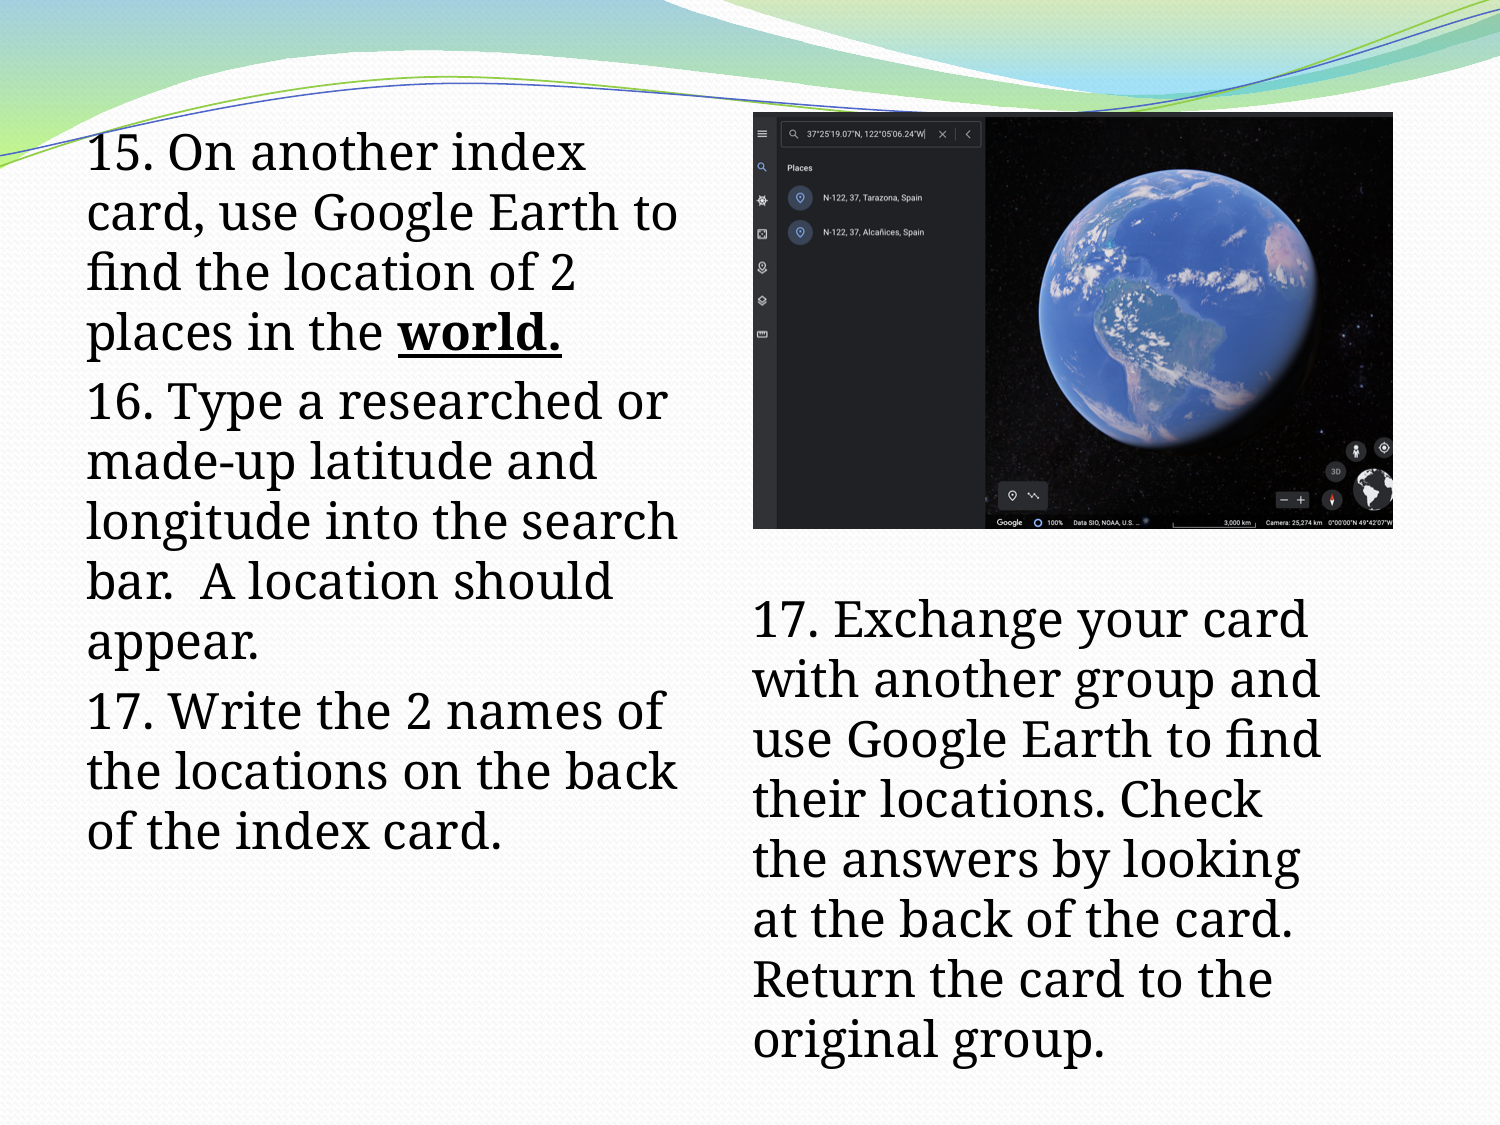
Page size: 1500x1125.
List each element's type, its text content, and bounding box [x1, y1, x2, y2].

text_box 17. Exchange your card with another group and use Google Earth to find their locations. Check the answers by looking at the back of the card. Return the card to the original group. [737, 579, 1350, 1120]
list 15. On another index card, use Google Earth to find the location of 2 places in the world. 16. Type a researched or made-up latitude and longitude into the search bar. A location should appear. 17. Write the 2 names of the locations on the back of the index card. [71, 112, 712, 875]
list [752, 112, 1393, 529]
